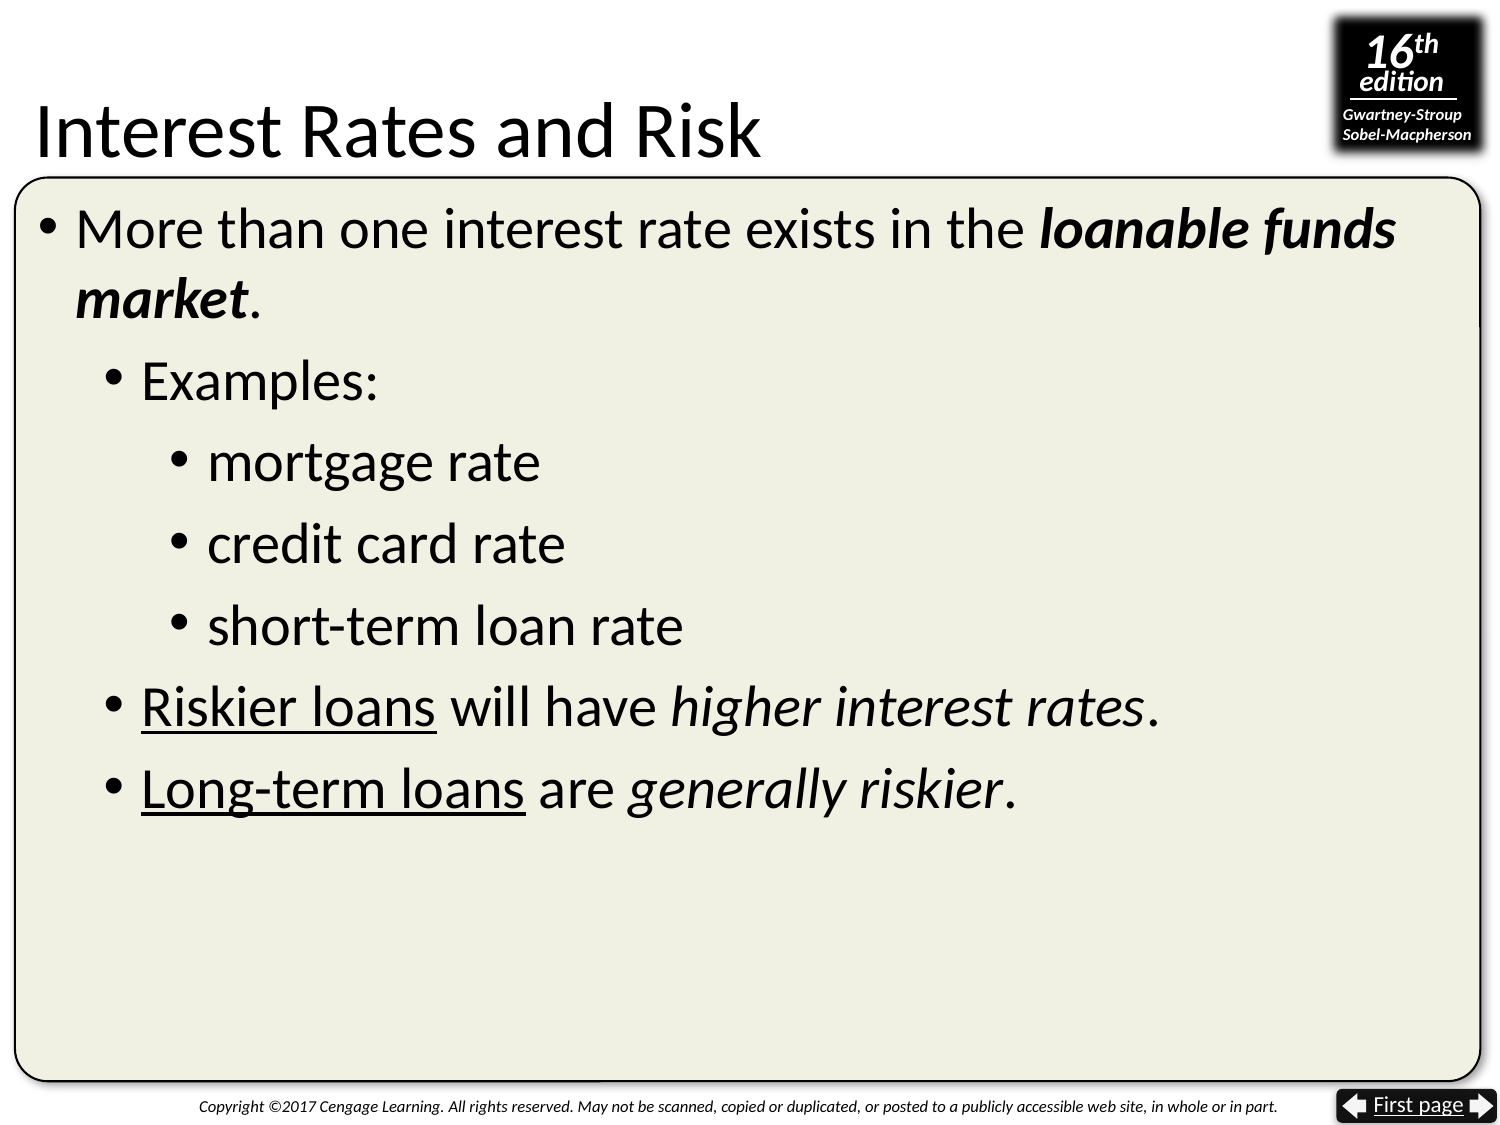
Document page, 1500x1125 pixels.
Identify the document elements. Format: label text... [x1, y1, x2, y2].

text_box Interest Rates and Risk [19, 71, 1481, 195]
list More than one interest rate exists in the loanable funds market. Examples: mortgage rate credit card rate short-term loan rate Riskier loans will have higher interest rates. Long-term loans are generally riskier. [23, 182, 1481, 837]
